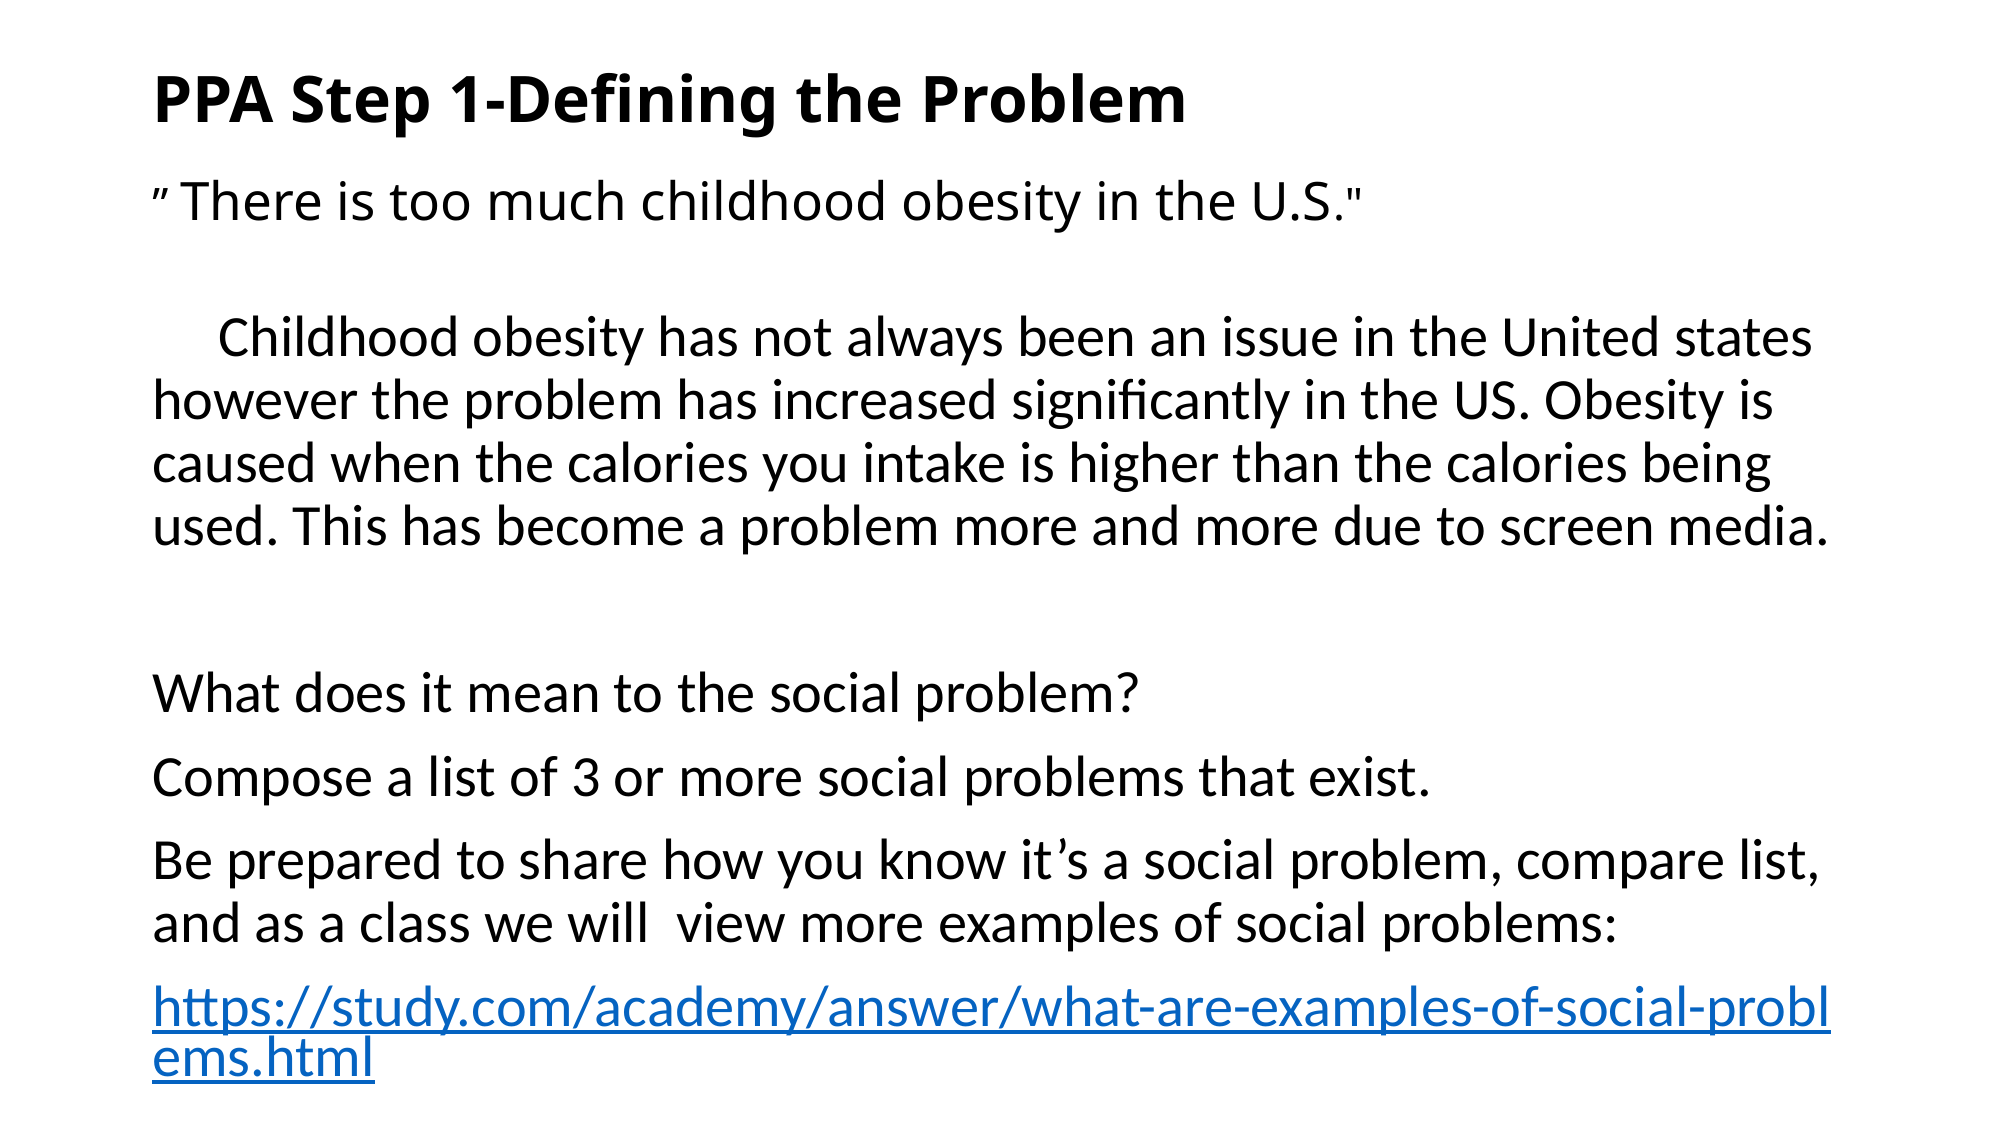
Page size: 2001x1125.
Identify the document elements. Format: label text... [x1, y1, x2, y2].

list Childhood obesity has not always been an issue in the United states however the problem has increased significantly in the US. Obesity is caused when the calories you intake is higher than the calories being used. This has become a problem more and more due to screen media. What does it mean to the social problem? Compose a list of 3 or more social problems that exist. Be prepared to share how you know it’s a social problem, compare list, and as a class we will view more examples of social problems: https://study.com/academy/answer/what-are-examples-of-social-problems.html [137, 298, 1863, 1095]
title PPA Step 1-Defining the Problem ” There is too much childhood obesity in the U.S." [137, 59, 1863, 278]
